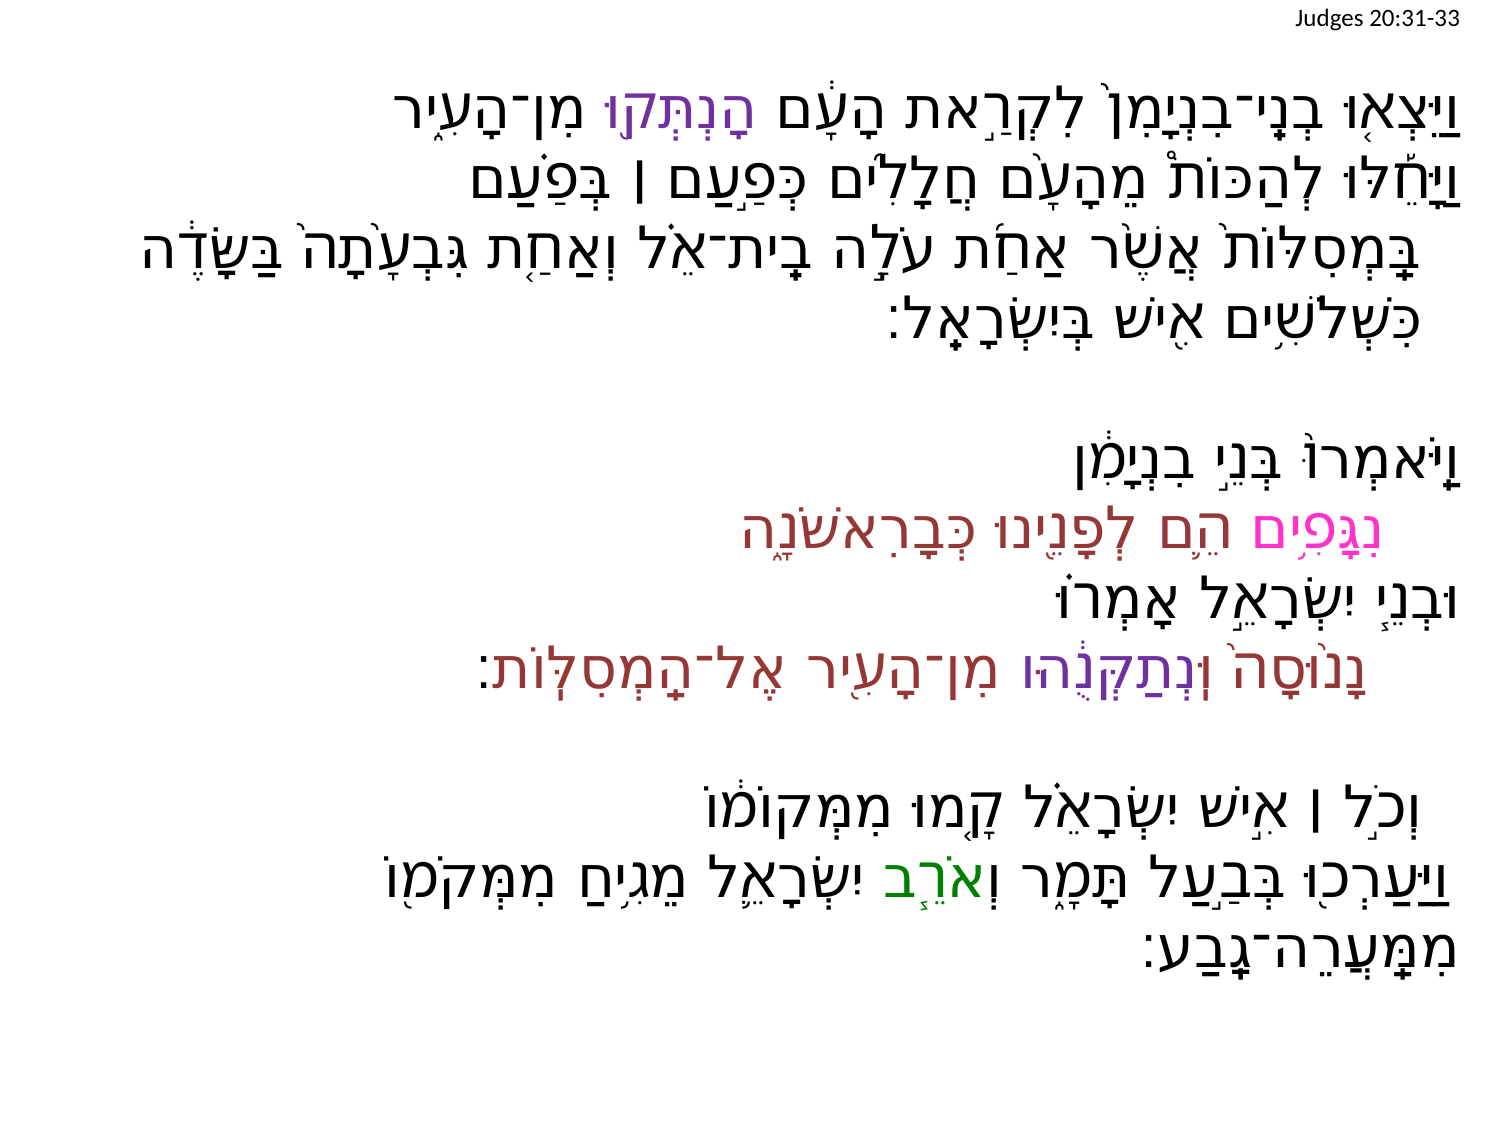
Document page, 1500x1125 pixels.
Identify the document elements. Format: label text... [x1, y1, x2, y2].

text_box וַיֵּצְא֤וּ בְנֵֽי־בִנְיָמִן֙ לִקְרַ֣את הָעָ֔ם הָנְתְּק֖וּ מִן־הָעִ֑יר וַיָּחֵ֡לּוּ לְהַכּוֹת֩ מֵהָעָ֨ם חֲלָלִ֜ים כְּפַ֣עַם ׀ בְּפַ֗עַם בַּֽמְסִלּוֹת֙ אֲשֶׁ֨ר אַחַ֜ת עֹלָ֣ה בֵֽית־אֵ֗ל וְאַחַ֤ת גִּבְעָ֙תָה֙ בַּשָּׂדֶ֔ה כִּשְׁלֹשִׁ֥ים אִ֖ישׁ בְּיִשְׂרָאֵֽל׃ וַיֹּֽאמְרוּ֙ בְּנֵ֣י בִנְיָמִ֔ן נִגָּפִ֥ים הֵ֛ם לְפָנֵ֖ינוּ כְּבָרִאשֹׁנָ֑ה וּבְנֵ֧י יִשְׂרָאֵ֣ל אָמְר֗וּ נָנ֙וּסָה֙ וּֽנְתַקְּנֻ֔הוּ מִן־הָעִ֖יר אֶל־הַֽמְסִלּֽוֹת׃ וְכֹ֣ל ׀ אִ֣ישׁ יִשְׂרָאֵ֗ל קָ֚מוּ מִמְּקוֹמ֔וֹ וַיַּעַרְכ֖וּ בְּבַ֣עַל תָּמָ֑ר וְאֹרֵ֧ב יִשְׂרָאֵ֛ל מֵגִ֥יחַ מִמְּקֹמ֖וֹ מִמַּֽעֲרֵה־גָֽבַע׃ [37, 62, 1475, 917]
text_box Judges 20:31-33 [1275, 0, 1475, 50]
